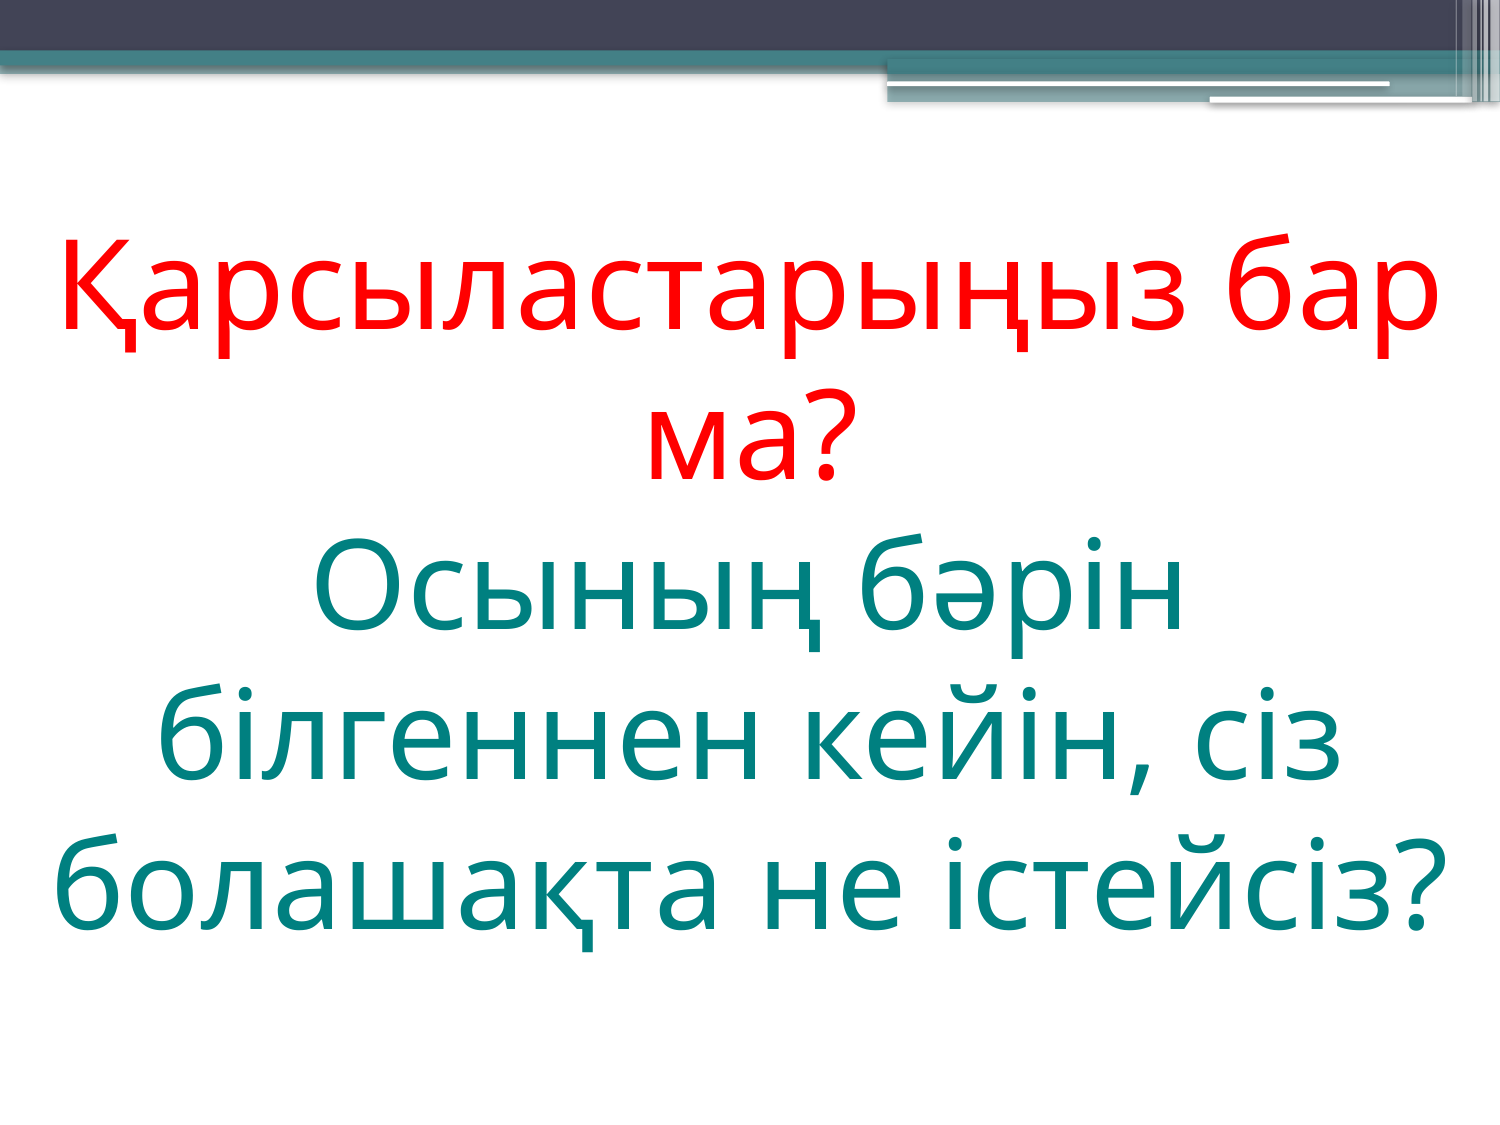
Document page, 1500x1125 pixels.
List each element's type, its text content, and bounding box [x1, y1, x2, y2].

text_box Қарсыластарыңыз бар ма? Осының бәрін білгеннен кейін, сіз болашақта не істейсіз? [0, 46, 1500, 962]
